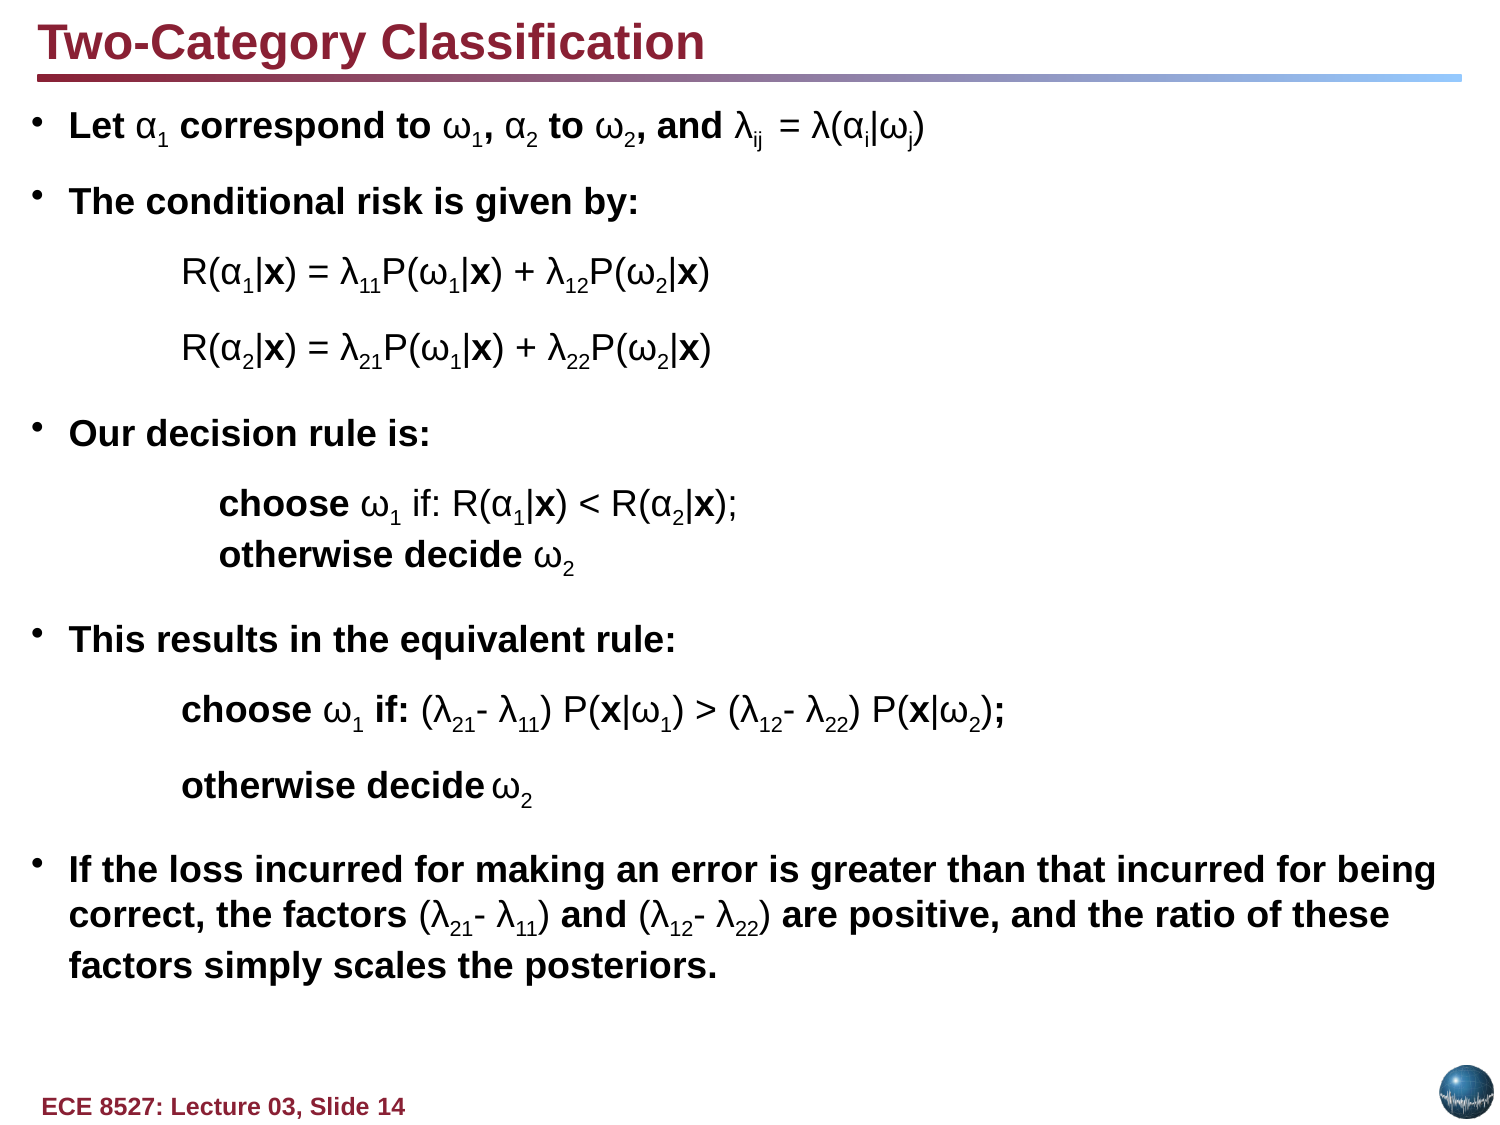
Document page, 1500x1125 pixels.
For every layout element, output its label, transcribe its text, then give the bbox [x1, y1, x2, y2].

picture [1439, 1065, 1494, 1119]
text_box Two-Category Classification [37, 9, 1163, 70]
text_box Let α1 correspond to ω1, α2 to ω2, and λij = λ(αi|ωj) The conditional risk is given by: R(α1|x) = λ11P(ω1|x) + λ12P(ω2|x) R(α2|x) = λ21P(ω1|x) + λ22P(ω2|x) Our decision rule is: choose ω1 if: R(α1|x) < R(α2|x); otherwise decide ω2 This results in the equivalent rule: choose ω1 if: (λ21- λ11) P(x|ω1) > (λ12- λ22) P(x|ω2); otherwise decide ω2 If the loss incurred for making an error is greater than that incurred for being correct, the factors (λ21- λ11) and (λ12- λ22) are positive, and the ratio of these factors simply scales the posteriors. [31, 100, 1464, 958]
